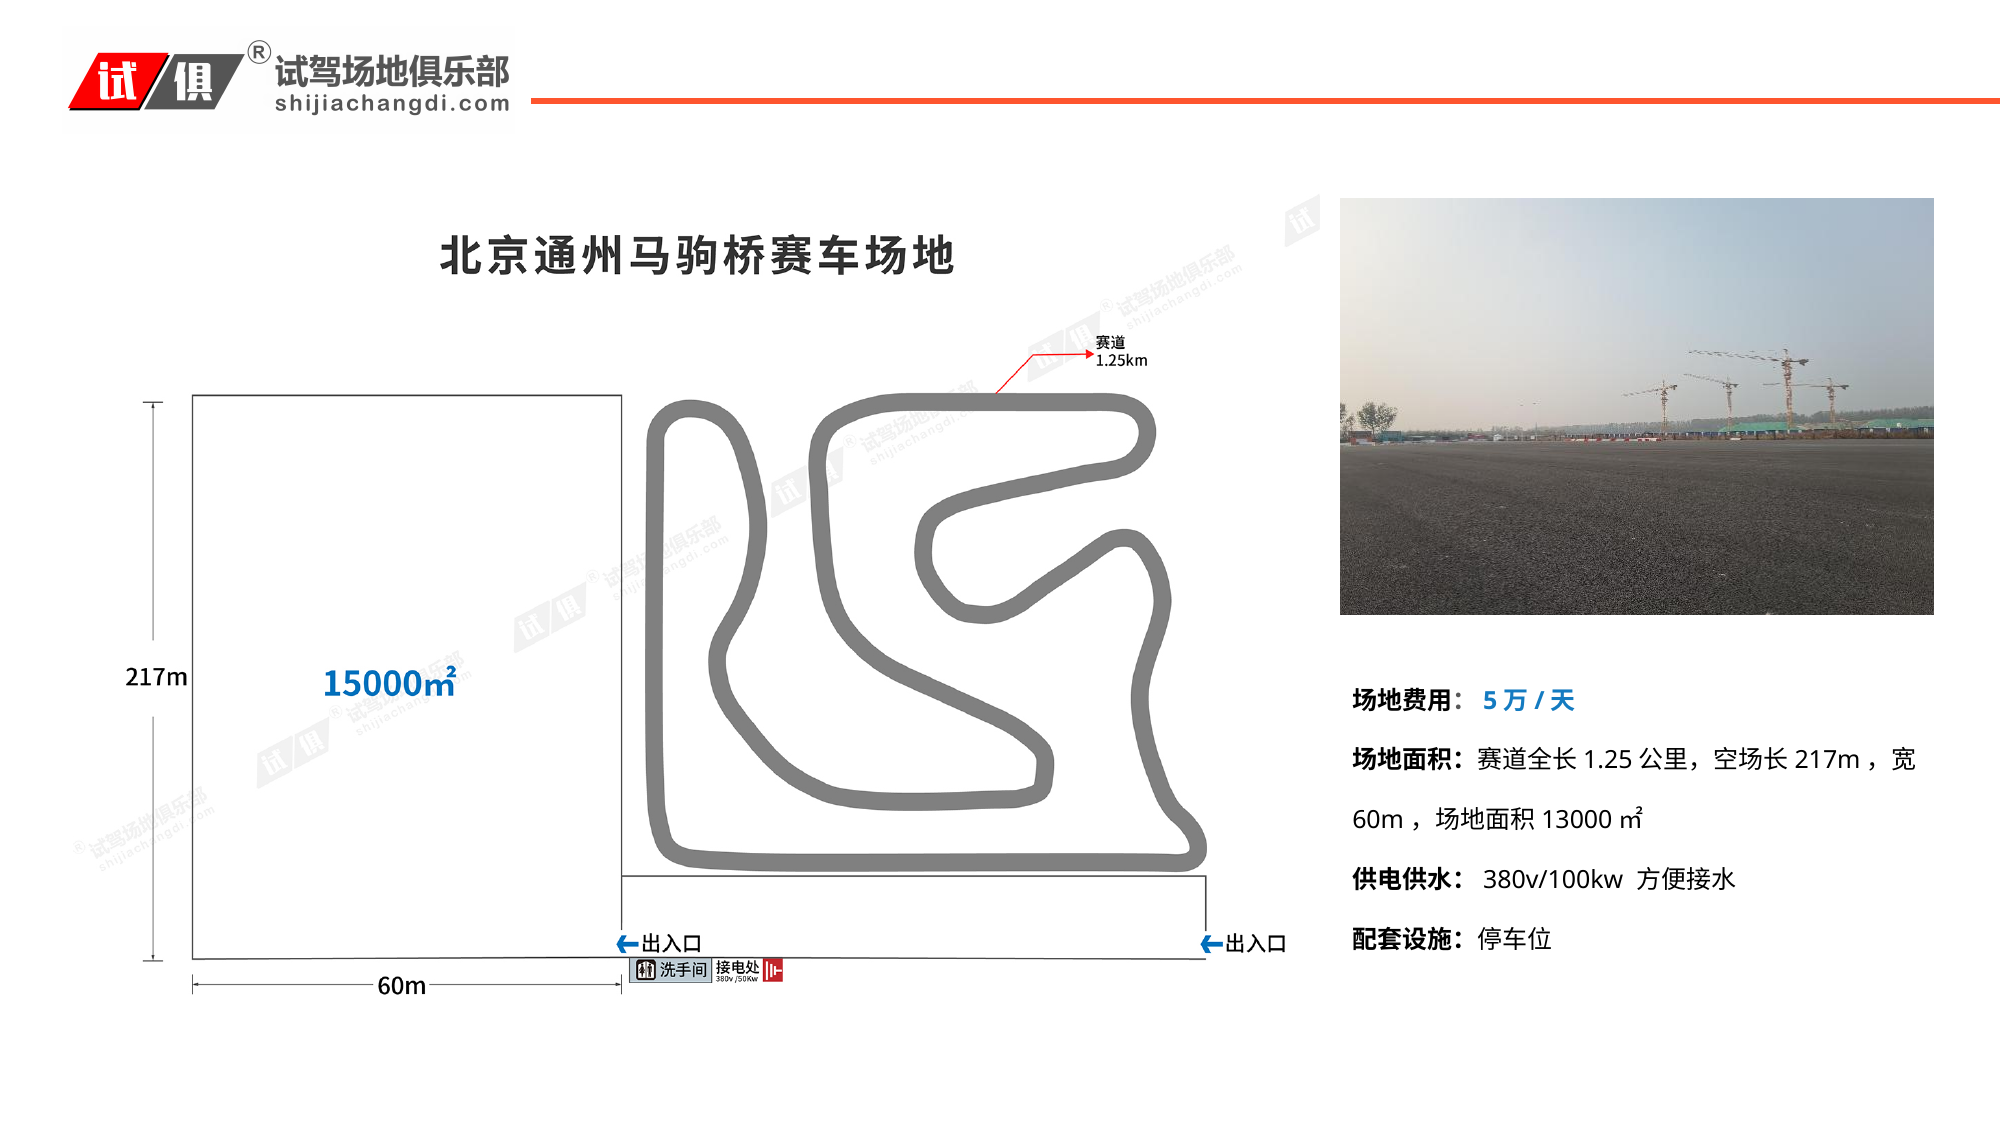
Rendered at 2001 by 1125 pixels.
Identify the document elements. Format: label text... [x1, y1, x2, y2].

picture [73, 172, 1320, 1031]
picture [53, 26, 531, 134]
text_box 场地费用：5万/天 场地面积：赛道全长1.25公里，空场长217m，宽60m，场地面积13000㎡ 供电供水：380v/100kw 方便接水 配套设施：停车位 [1337, 646, 1939, 961]
picture [1340, 198, 1934, 615]
